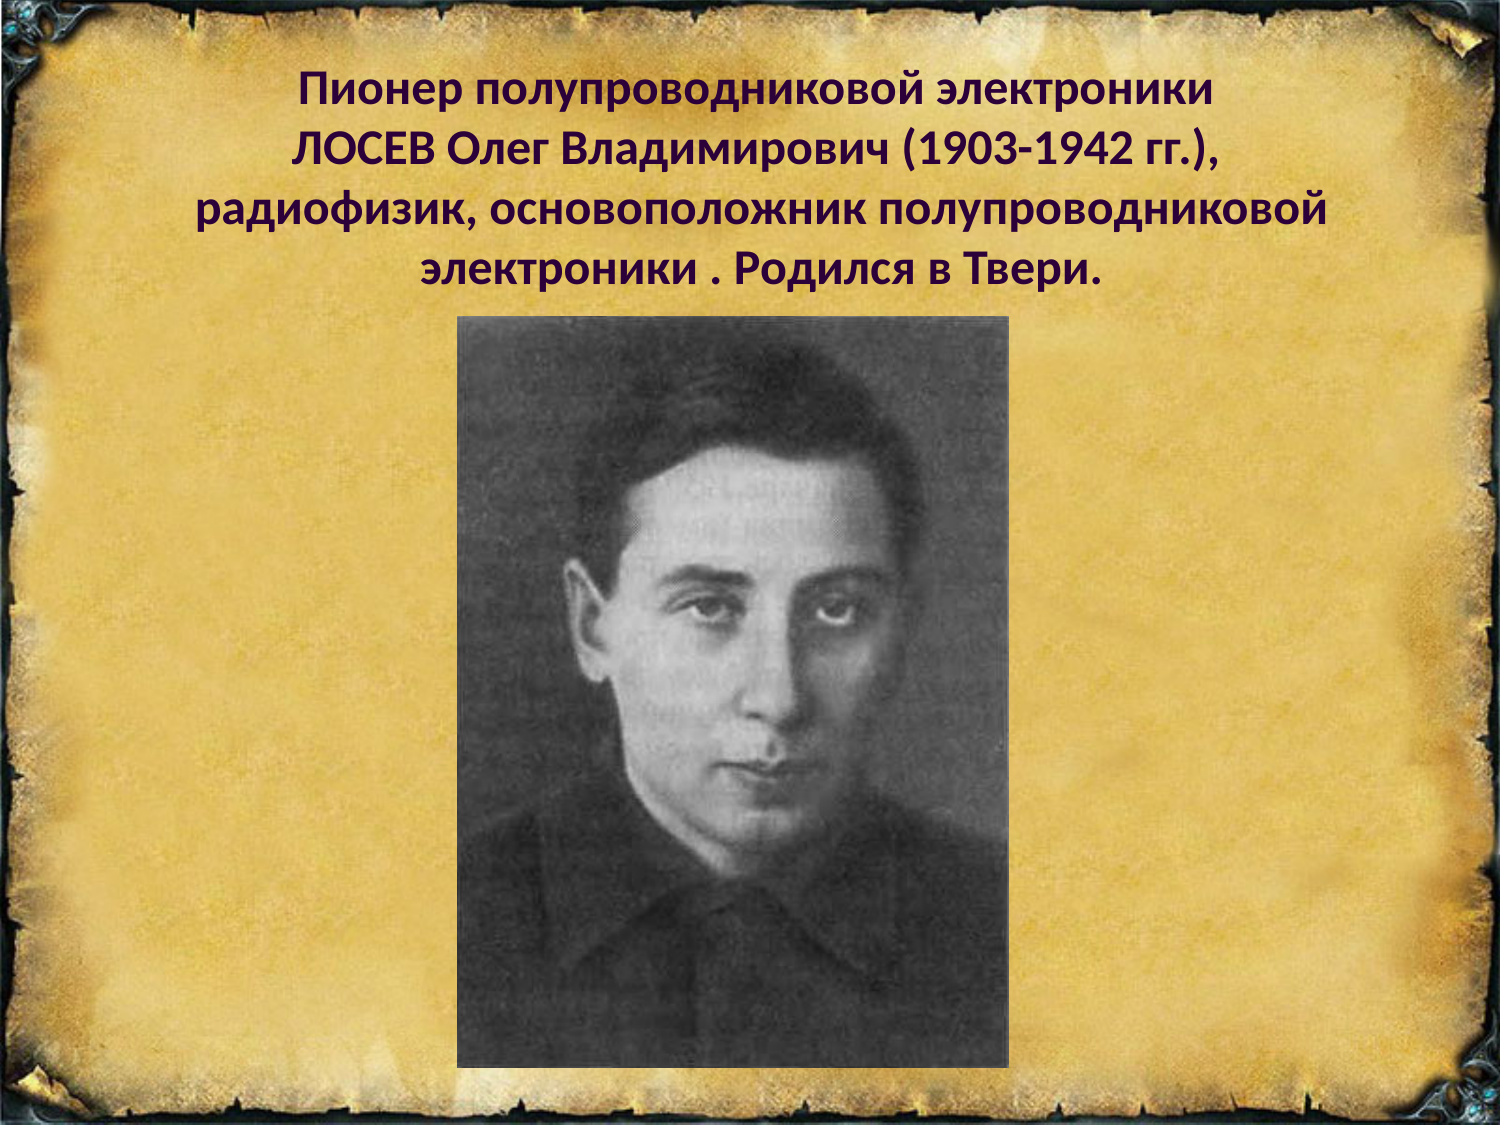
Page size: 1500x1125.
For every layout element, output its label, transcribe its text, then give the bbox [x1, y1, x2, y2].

picture [0, 0, 1500, 1125]
text_box Пионер полупроводниковой электроники ЛОСЕВ Олег Владимирович (1903-1942 гг.), радиофизик, основоположник полупроводниковой электроники . Родился в Твери. [58, 46, 1465, 302]
